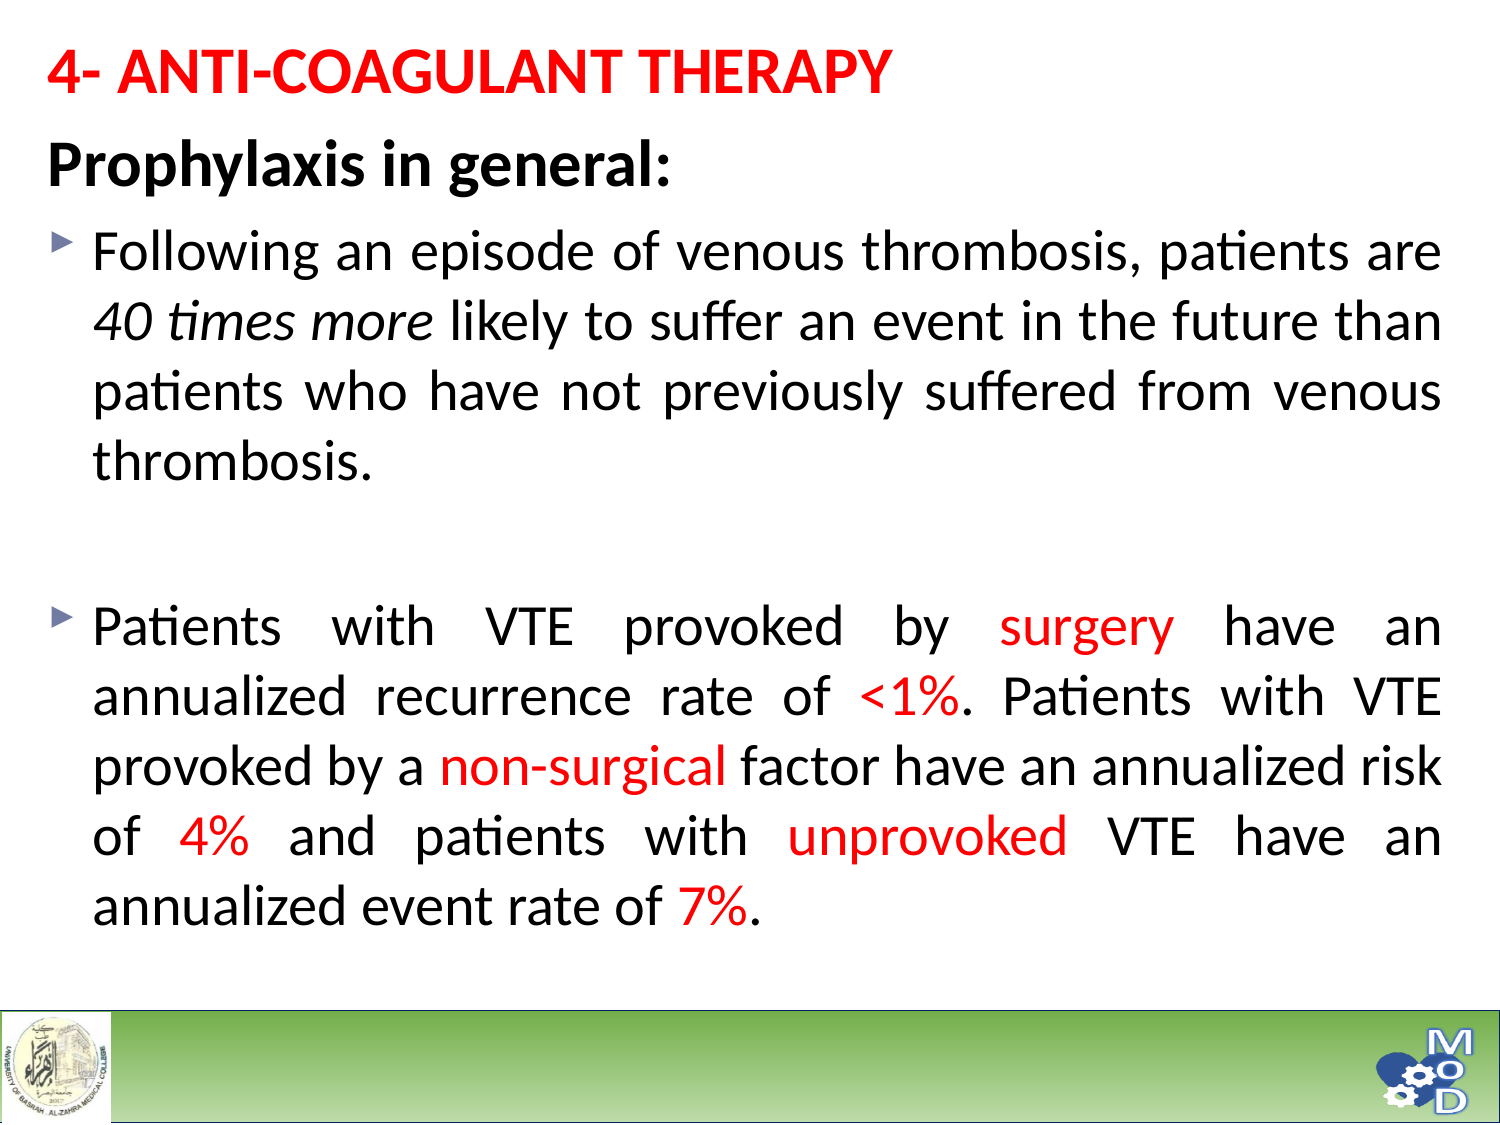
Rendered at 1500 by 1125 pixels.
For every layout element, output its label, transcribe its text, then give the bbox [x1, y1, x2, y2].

picture [1358, 997, 1500, 1125]
text_box [111, 1027, 1358, 1123]
picture [1, 1012, 111, 1123]
text_box 4- ANTI-COAGULANT THERAPY Prophylaxis in general: Following an episode of venous thrombosis, patients are 40 times more likely to suffer an event in the future than patients who have not previously suffered from venous thrombosis. Patients with VTE provoked by surgery have an annualized recurrence rate of <1%. Patients with VTE provoked by a non-surgical factor have an annualized risk of 4% and patients with unprovoked VTE have an annualized event rate of 7%. [33, 19, 1459, 1027]
